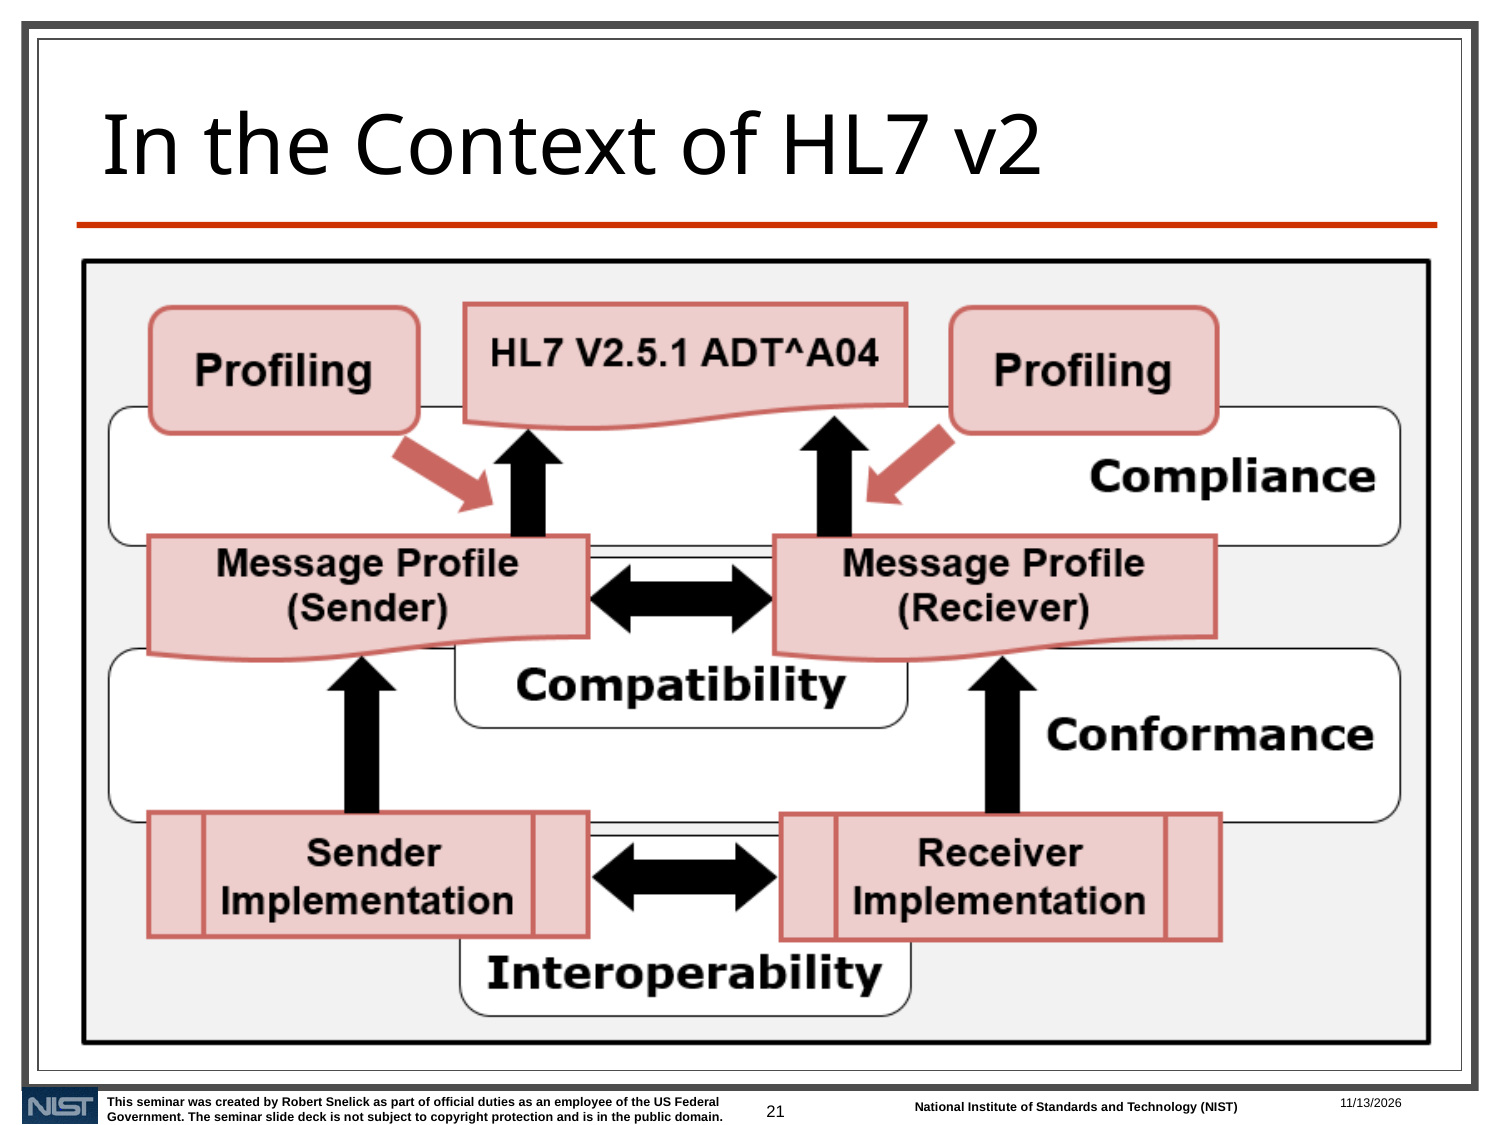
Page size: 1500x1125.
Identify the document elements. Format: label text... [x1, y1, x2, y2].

picture [74, 249, 1438, 1052]
title In the Context of HL7 v2 [87, 62, 1426, 199]
slide_number 21 [712, 1071, 801, 1125]
picture [22, 1087, 98, 1124]
text_box 2/10/2020 [1324, 1087, 1463, 1113]
